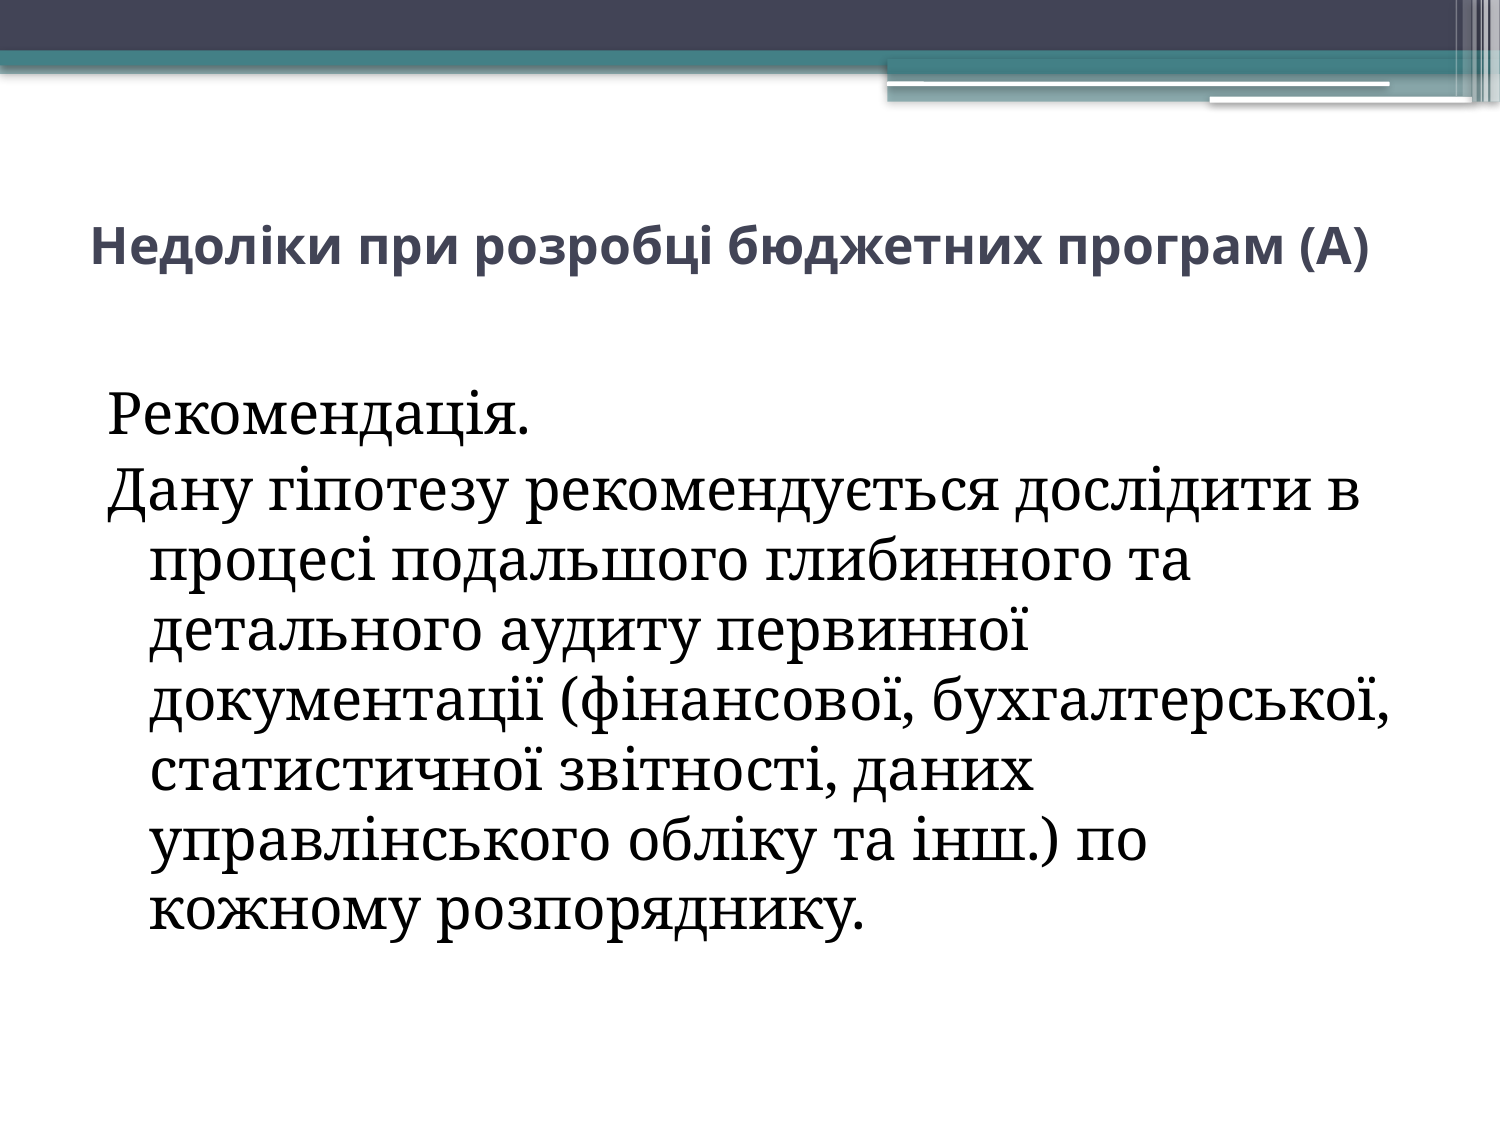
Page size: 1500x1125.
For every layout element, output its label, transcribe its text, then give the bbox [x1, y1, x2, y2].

list Рекомендація. Дану гіпотезу рекомендується дослідити в процесі подальшого глибинного та детального аудиту первинної документації (фінансової, бухгалтерської, статистичної звітності, даних управлінського обліку та інш.) по кожному розпоряднику. [75, 368, 1425, 1079]
title Недоліки при розробці бюджетних програм (А) [75, 187, 1425, 363]
